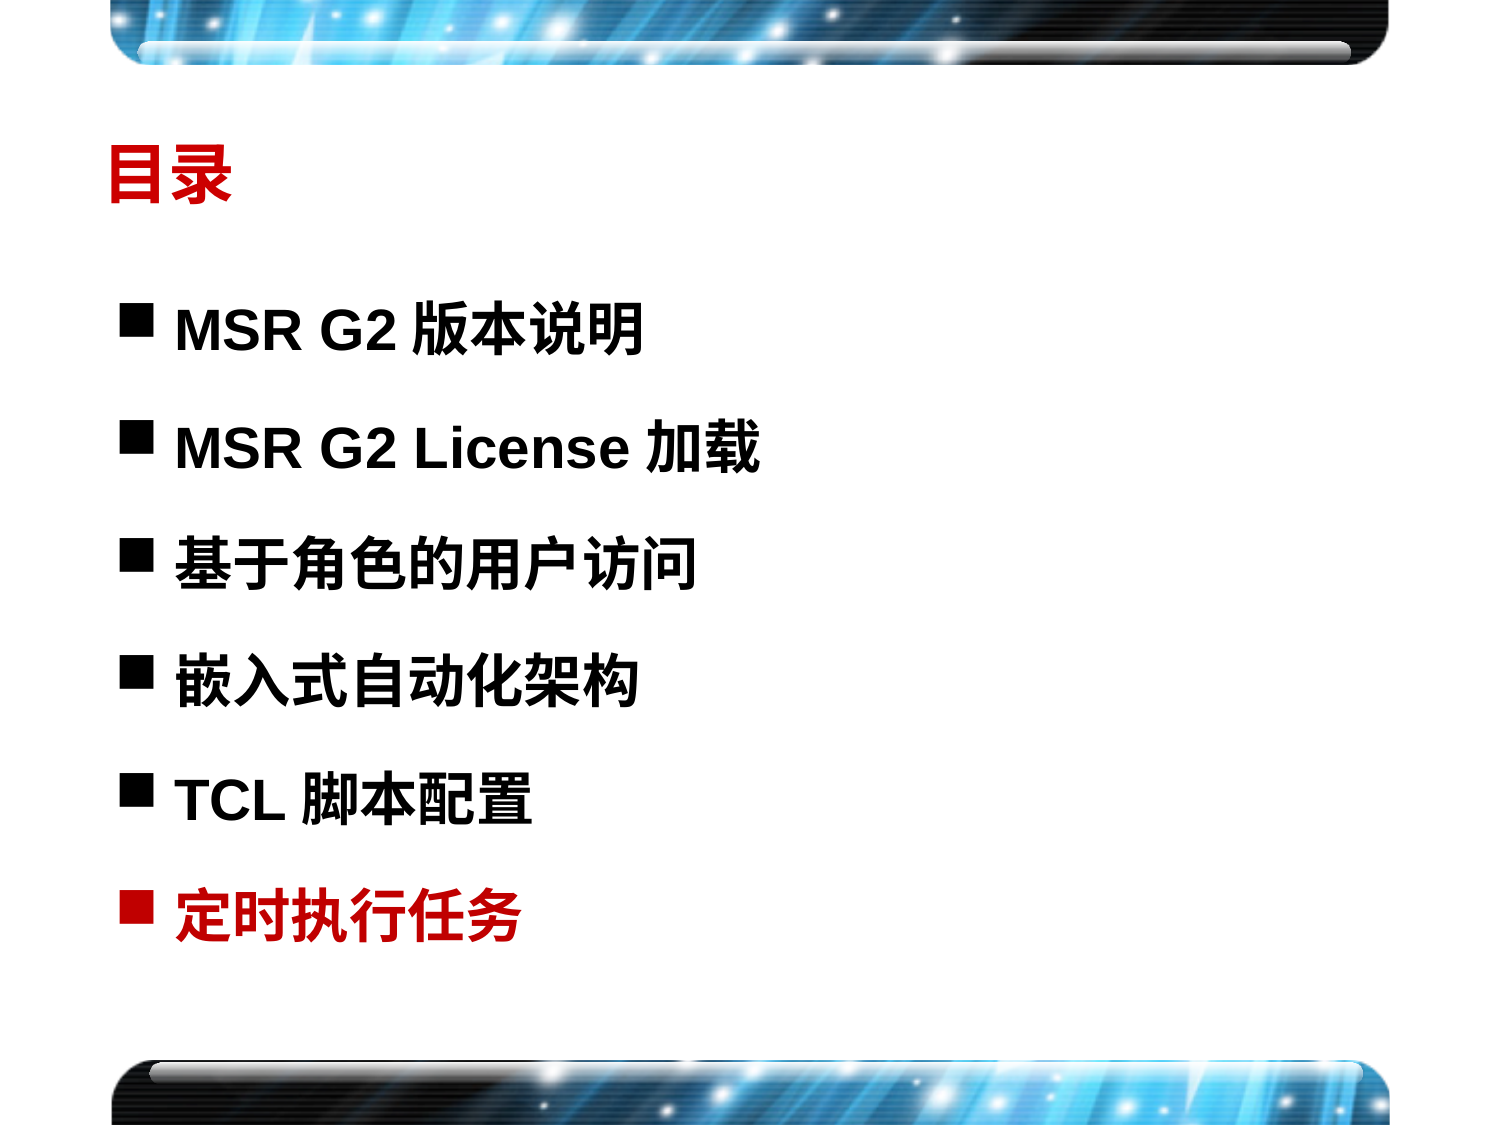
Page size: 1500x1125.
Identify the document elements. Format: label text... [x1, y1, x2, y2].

text_box 目录 [87, 128, 426, 214]
picture [110, 0, 1389, 64]
picture [110, 1060, 1390, 1125]
text_box MSR G2版本说明 MSR G2 License加载 基于角色的用户访问 嵌入式自动化架构 TCL脚本配置 定时执行任务 [99, 249, 1046, 957]
